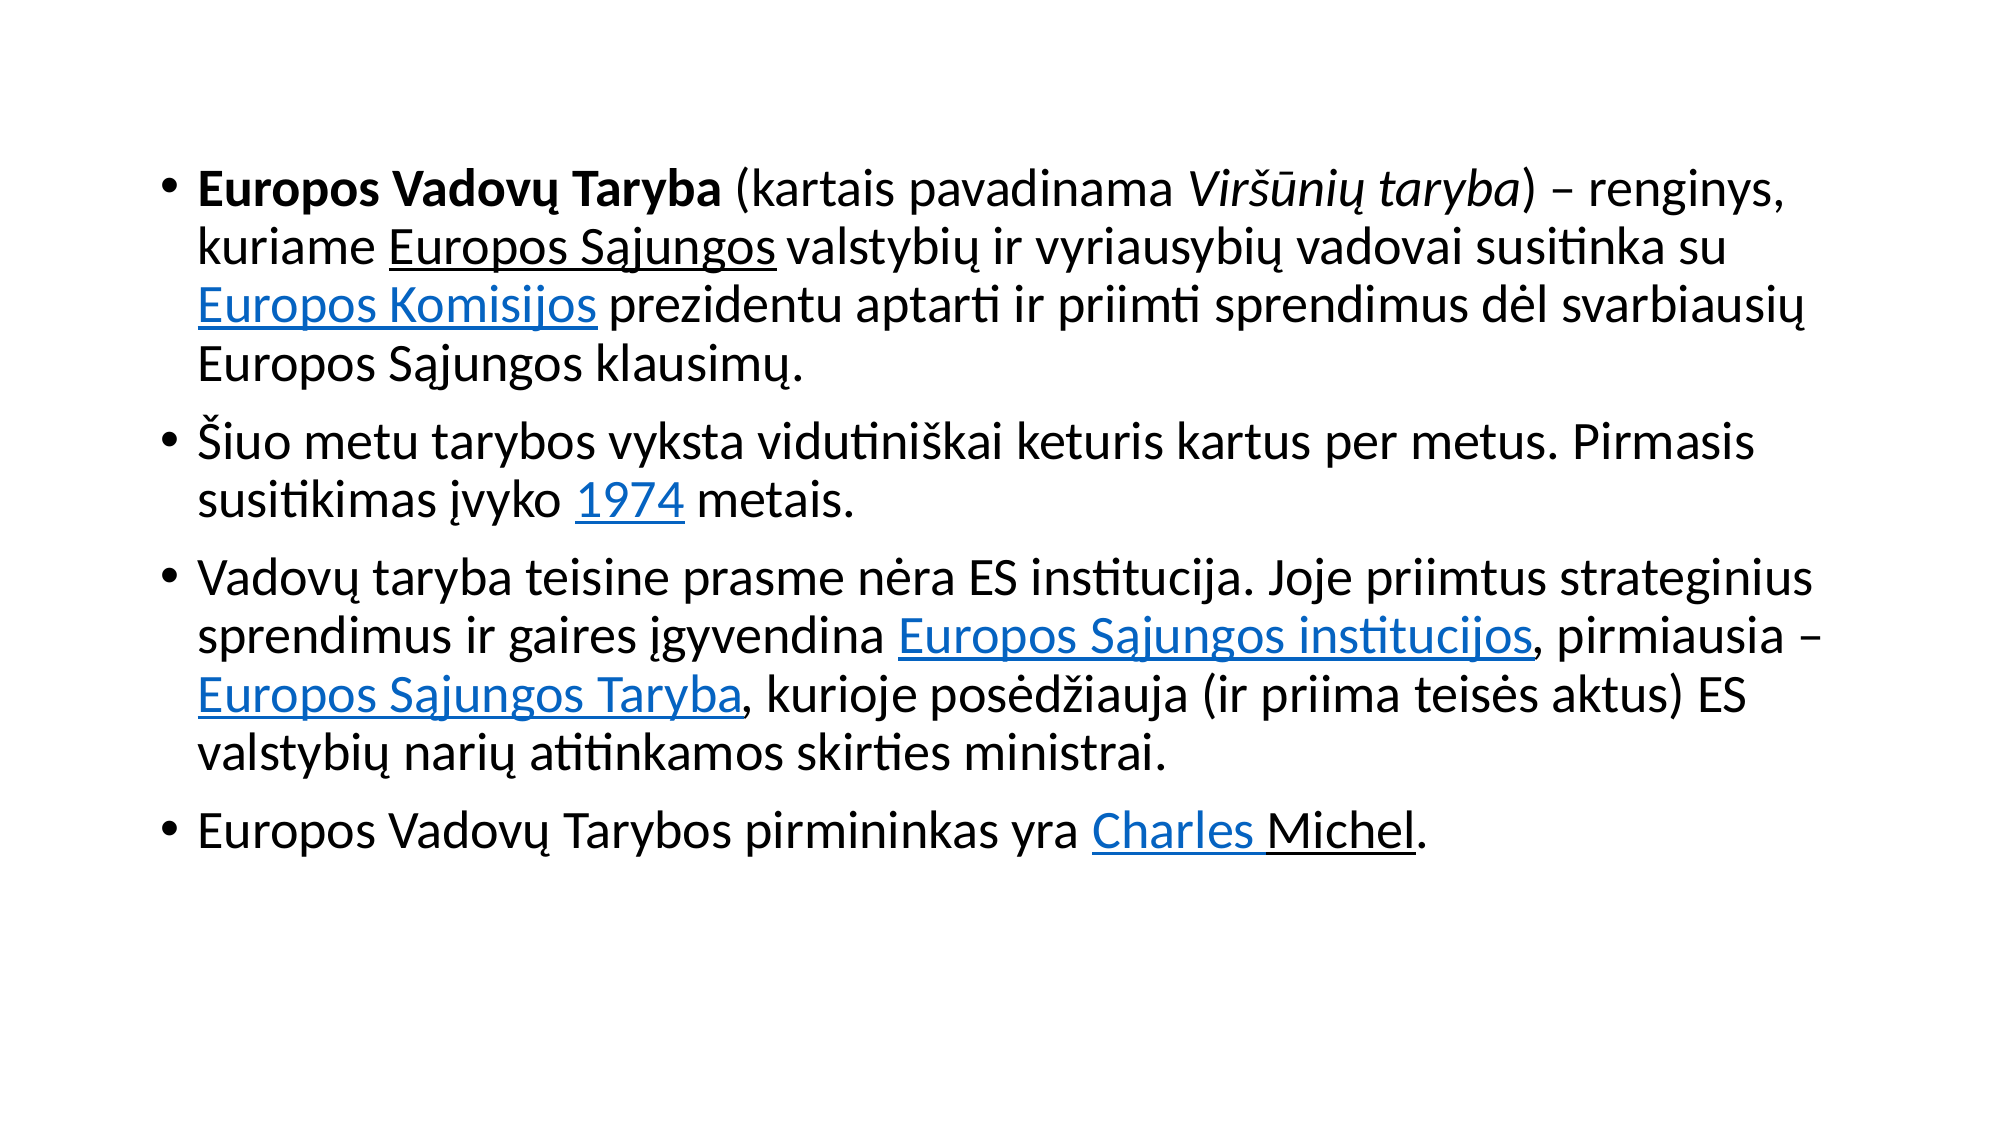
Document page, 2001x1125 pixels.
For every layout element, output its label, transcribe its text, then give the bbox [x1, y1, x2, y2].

list Europos Vadovų Taryba (kartais pavadinama Viršūnių taryba) – renginys, kuriame Europos Sąjungos valstybių ir vyriausybių vadovai susitinka su Europos Komisijos prezidentu aptarti ir priimti sprendimus dėl svarbiausių Europos Sąjungos klausimų. Šiuo metu tarybos vyksta vidutiniškai keturis kartus per metus. Pirmasis susitikimas įvyko 1974 metais. Vadovų taryba teisine prasme nėra ES institucija. Joje priimtus strateginius sprendimus ir gaires įgyvendina Europos Sąjungos institucijos, pirmiausia – Europos Sąjungos Taryba, kurioje posėdžiauja (ir priima teisės aktus) ES valstybių narių atitinkamos skirties ministrai. Europos Vadovų Tarybos pirmininkas yra Charles Michel. [145, 151, 1863, 1014]
